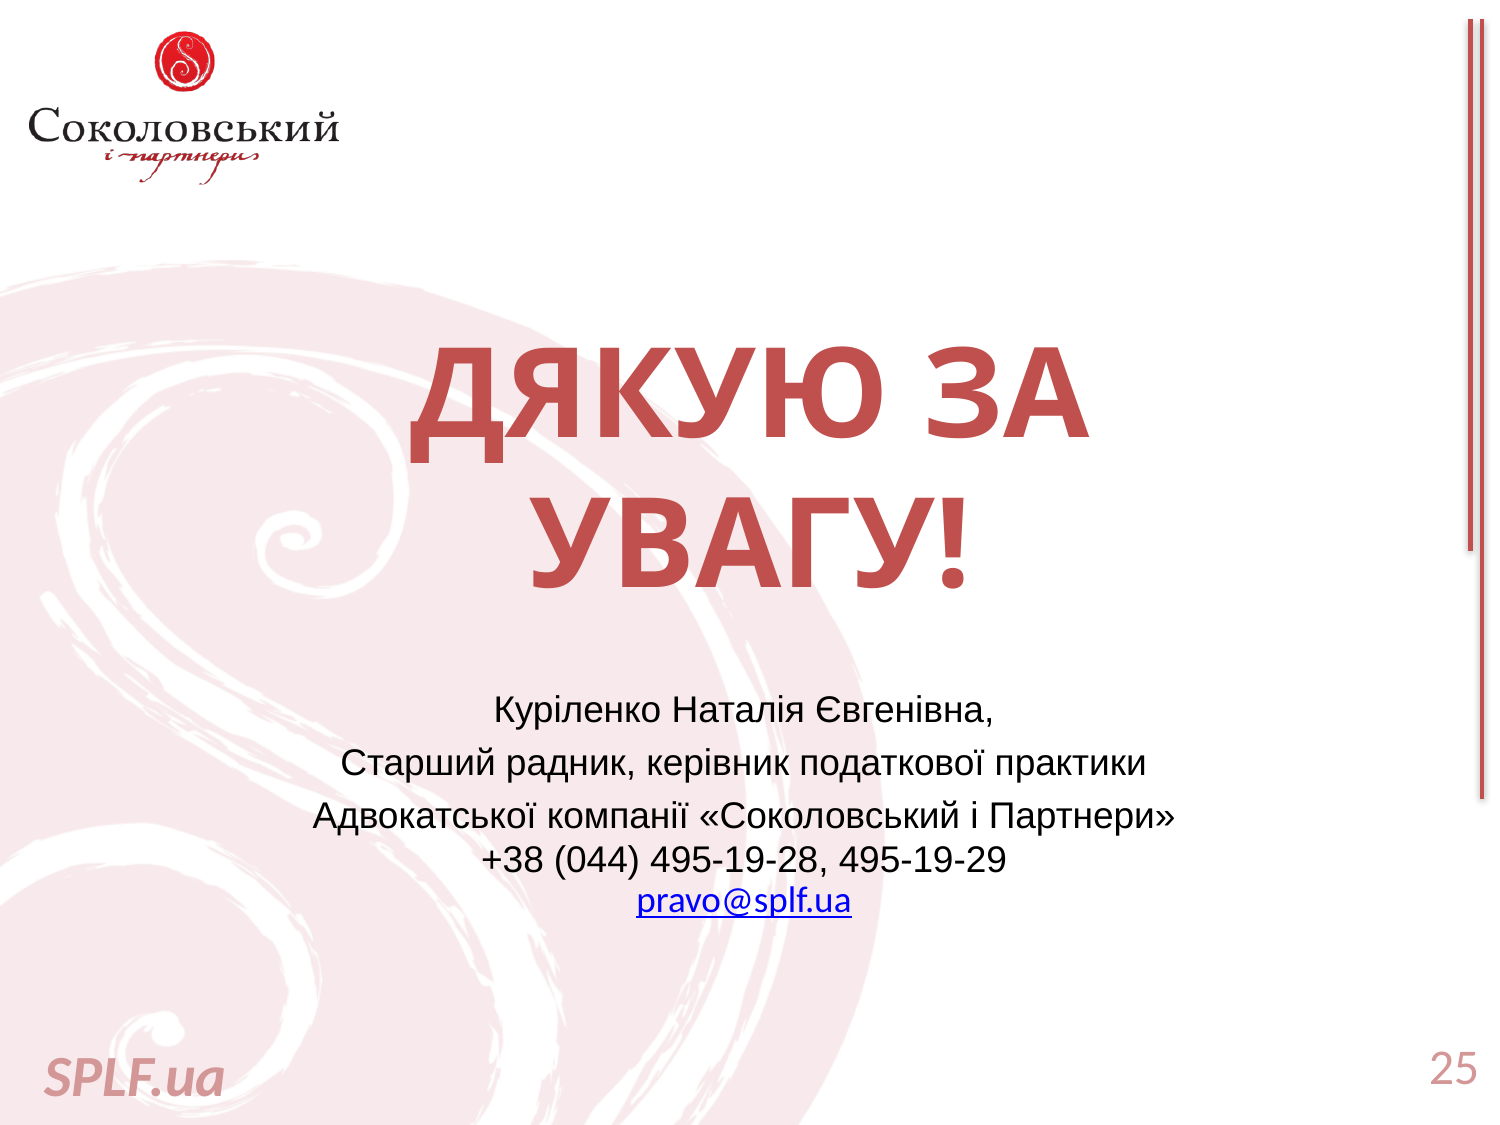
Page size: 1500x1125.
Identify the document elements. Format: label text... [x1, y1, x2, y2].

text_box Куріленко Наталія Євгенівна, Старший радник, керівник податкової практики Адвокатської компанії «Соколовський і Партнери» +38 (044) 495-19-28, 495-19-29 pravo@splf.ua [64, 668, 1424, 929]
footer SPLF.ua [29, 1042, 1329, 1103]
picture [0, 30, 1057, 1125]
title ДЯКУЮ ЗА УВАГУ! [206, 385, 1294, 539]
slide_number 25 [1392, 1034, 1495, 1095]
